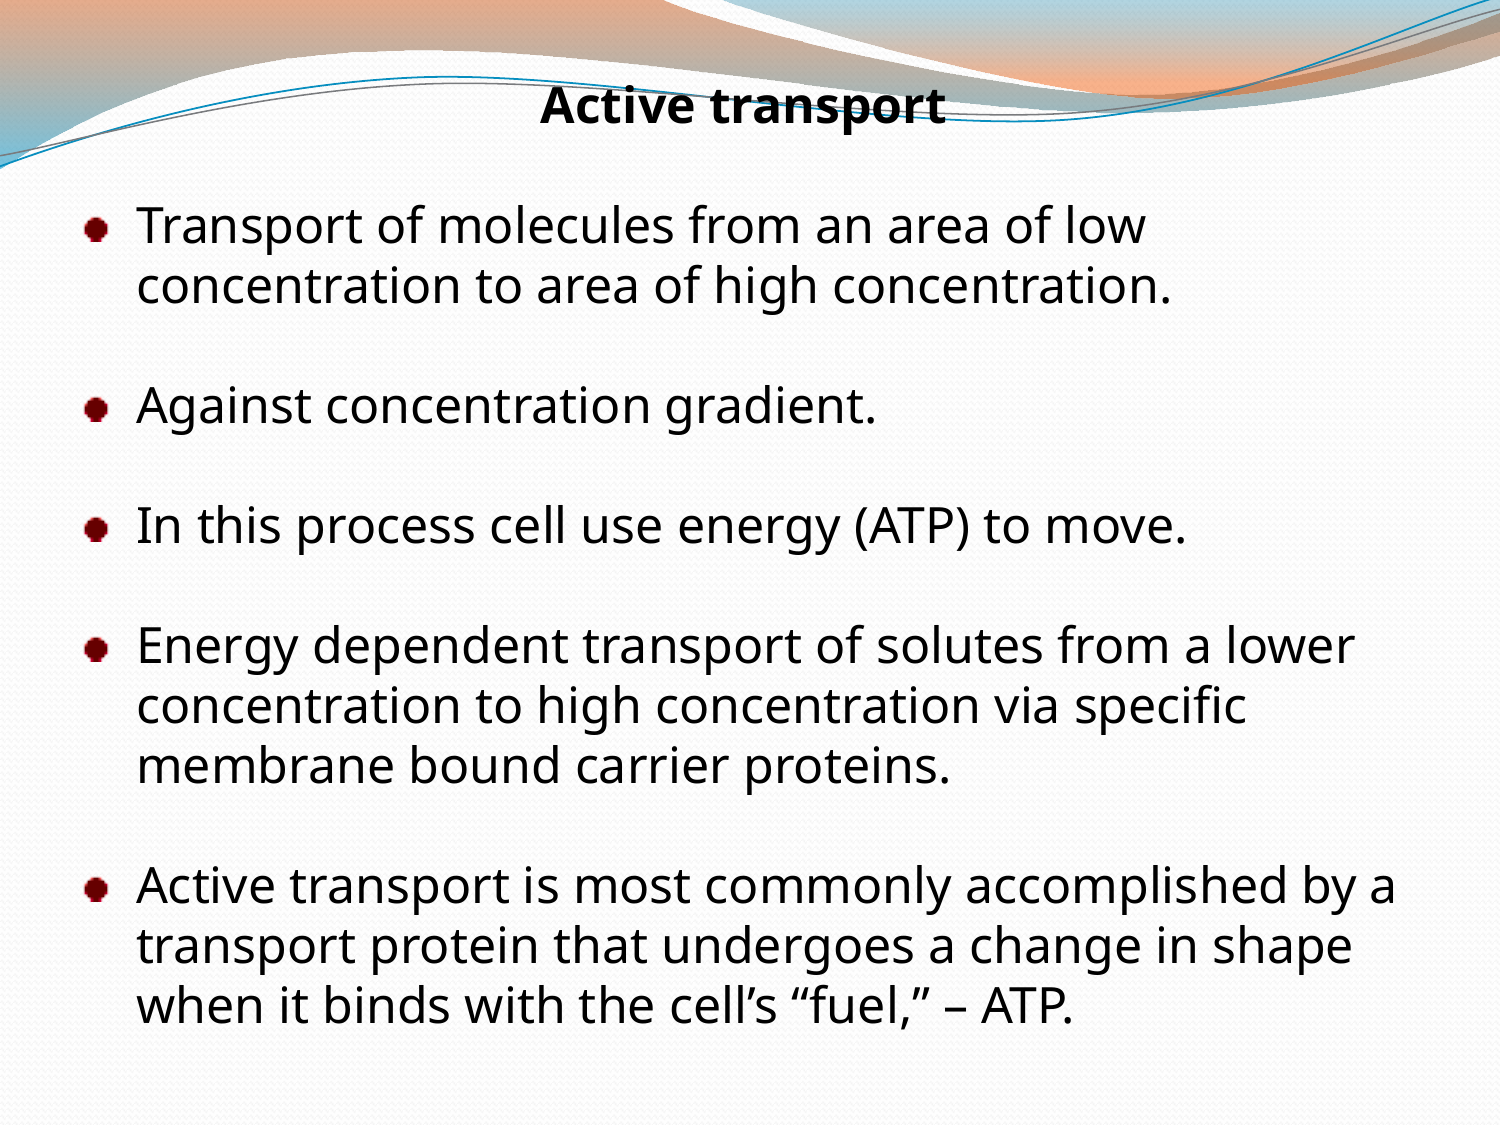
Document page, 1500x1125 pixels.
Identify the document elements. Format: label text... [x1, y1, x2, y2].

picture [79, 506, 115, 542]
picture [79, 206, 115, 242]
text_box Active transport Transport of molecules from an area of low concentration to area of high concentration. Against concentration gradient. In this process cell use energy (ATP) to move. Energy dependent transport of solutes from a lower concentration to high concentration via specific membrane bound carrier proteins. Active transport is most commonly accomplished by a transport protein that undergoes a change in shape when it binds with the cell’s “fuel,” – ATP. [64, 66, 1424, 1042]
picture [79, 626, 115, 662]
picture [79, 386, 115, 422]
picture [79, 866, 115, 902]
